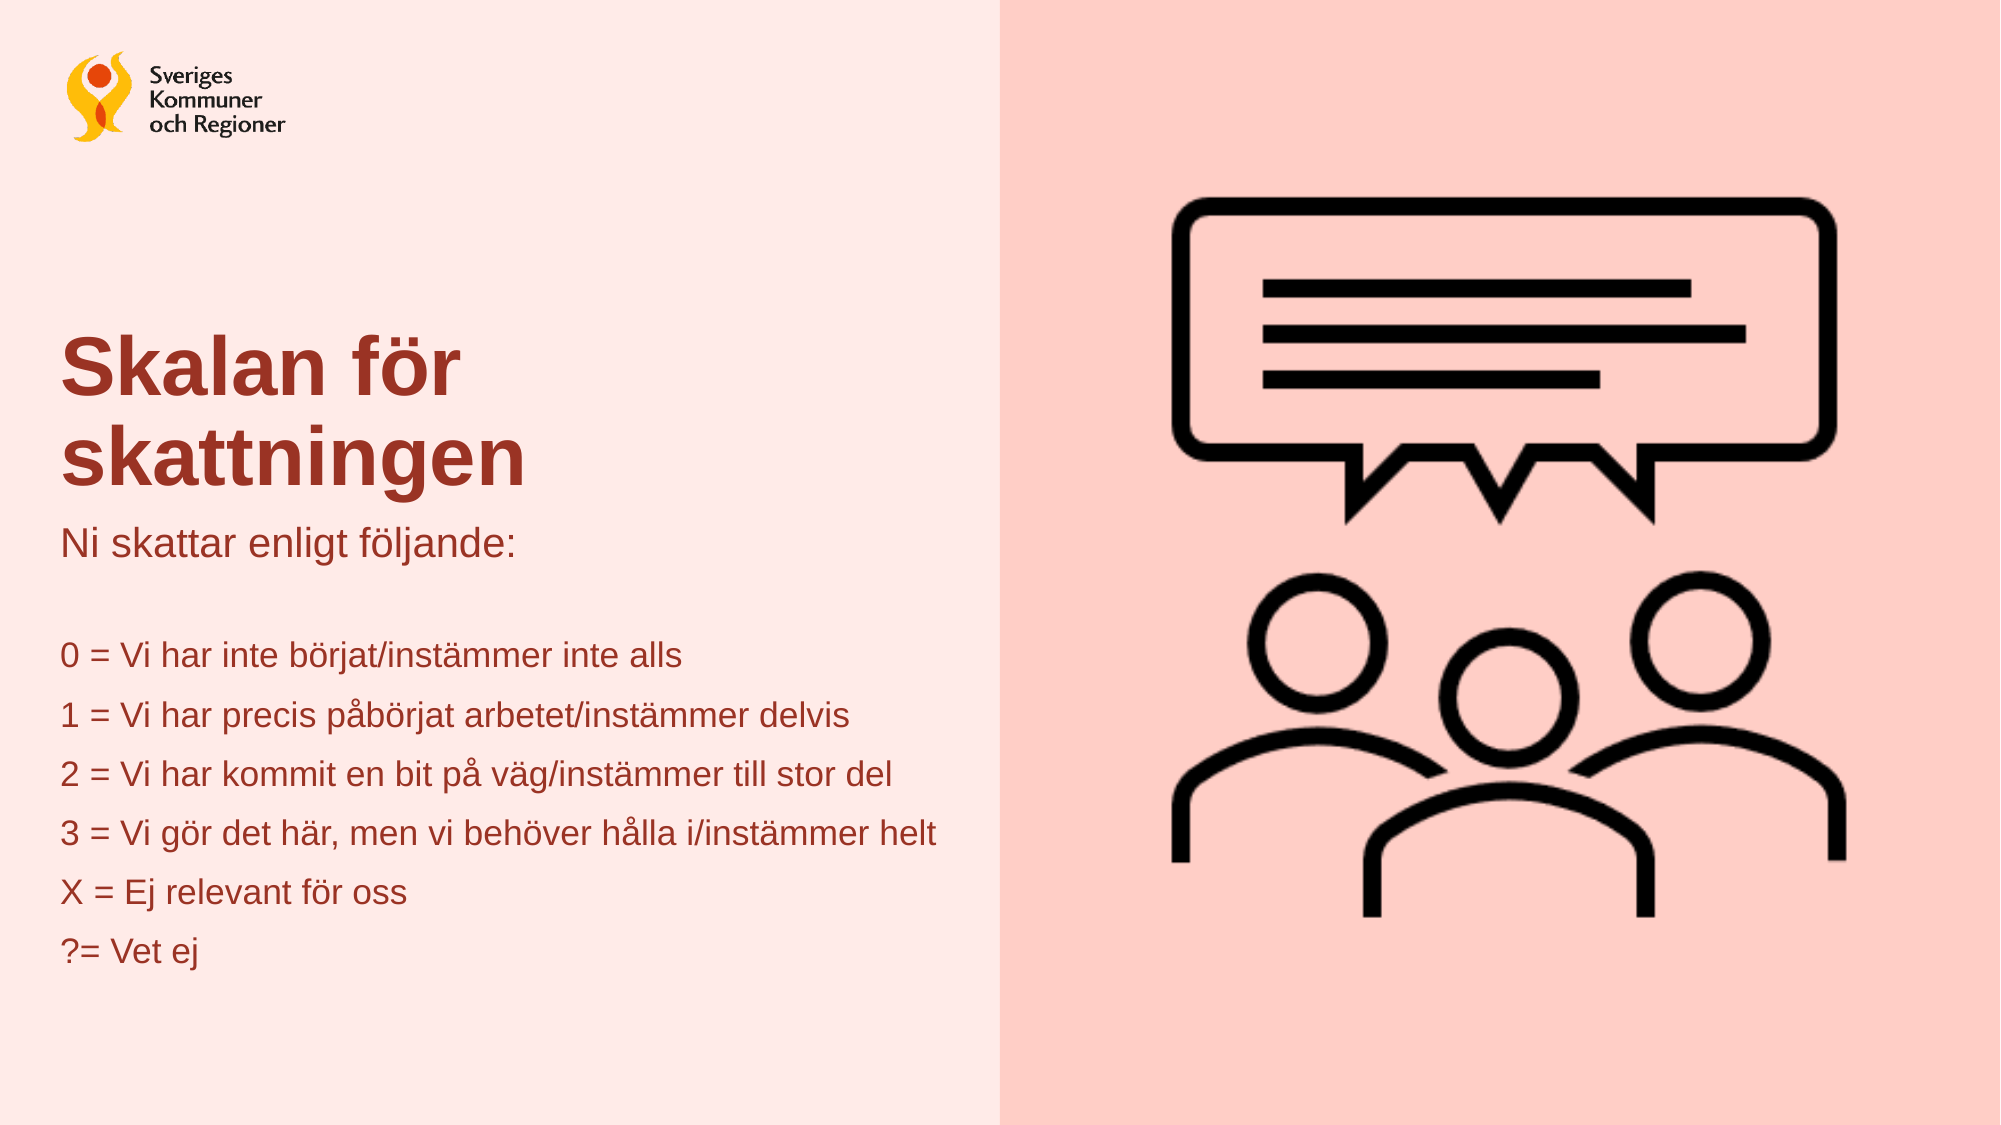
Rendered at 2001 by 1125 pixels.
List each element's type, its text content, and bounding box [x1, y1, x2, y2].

picture [66, 51, 286, 142]
title Skalan för skattningen [45, 308, 935, 512]
list Ni skattar enligt följande: 0 = Vi har inte börjat/instämmer inte alls 1 = Vi har precis påbörjat arbetet/instämmer delvis 2 = Vi har kommit en bit på väg/instämmer till stor del 3 = Vi gör det här, men vi behöver hålla i/instämmer helt X = Ej relevant för oss ?= Vet ej [45, 513, 993, 1028]
picture [1063, 125, 1938, 1000]
